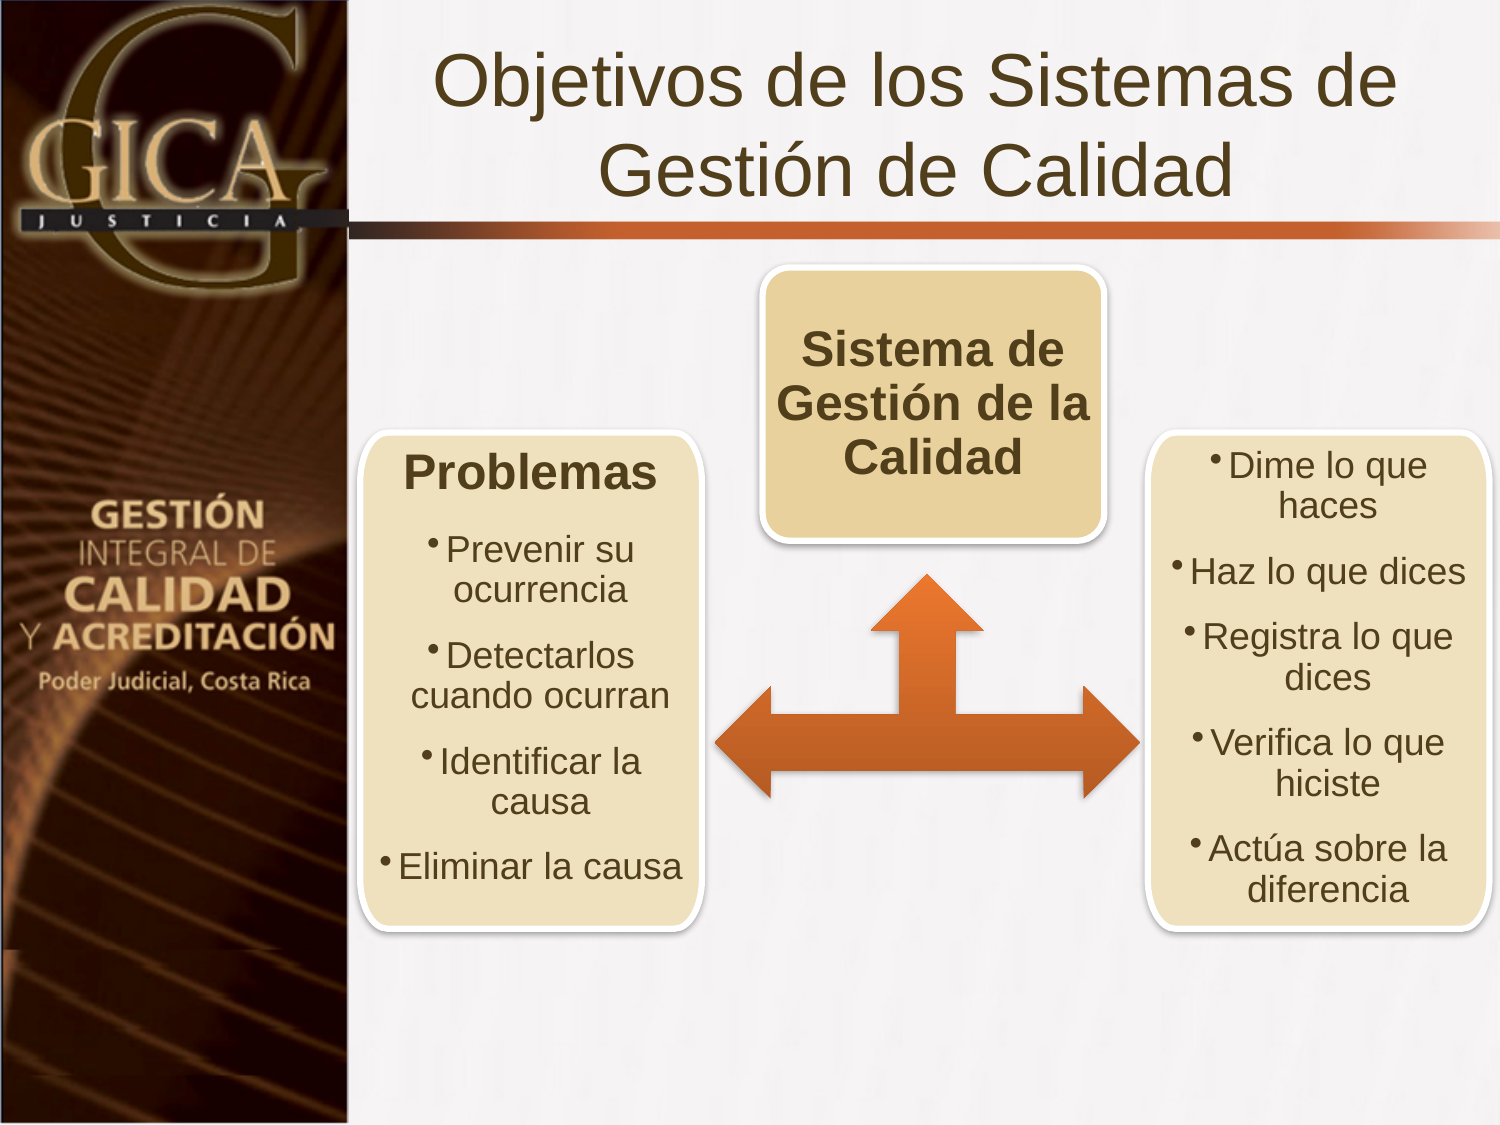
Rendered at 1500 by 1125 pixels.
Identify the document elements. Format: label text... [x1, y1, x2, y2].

text_box Sistema de Gestión de la Calidad [759, 264, 1108, 544]
picture [0, 0, 1500, 1125]
text_box [714, 574, 1140, 799]
text_box Dime lo que haces Haz lo que dices Registra lo que dices Verifica lo que hiciste Actúa sobre la diferencia [1144, 429, 1493, 932]
text_box Problemas Prevenir su ocurrencia Detectarlos cuando ocurran Identificar la causa Eliminar la causa [357, 429, 706, 932]
text_box Objetivos de los Sistemas de Gestión de Calidad [360, 42, 1473, 231]
